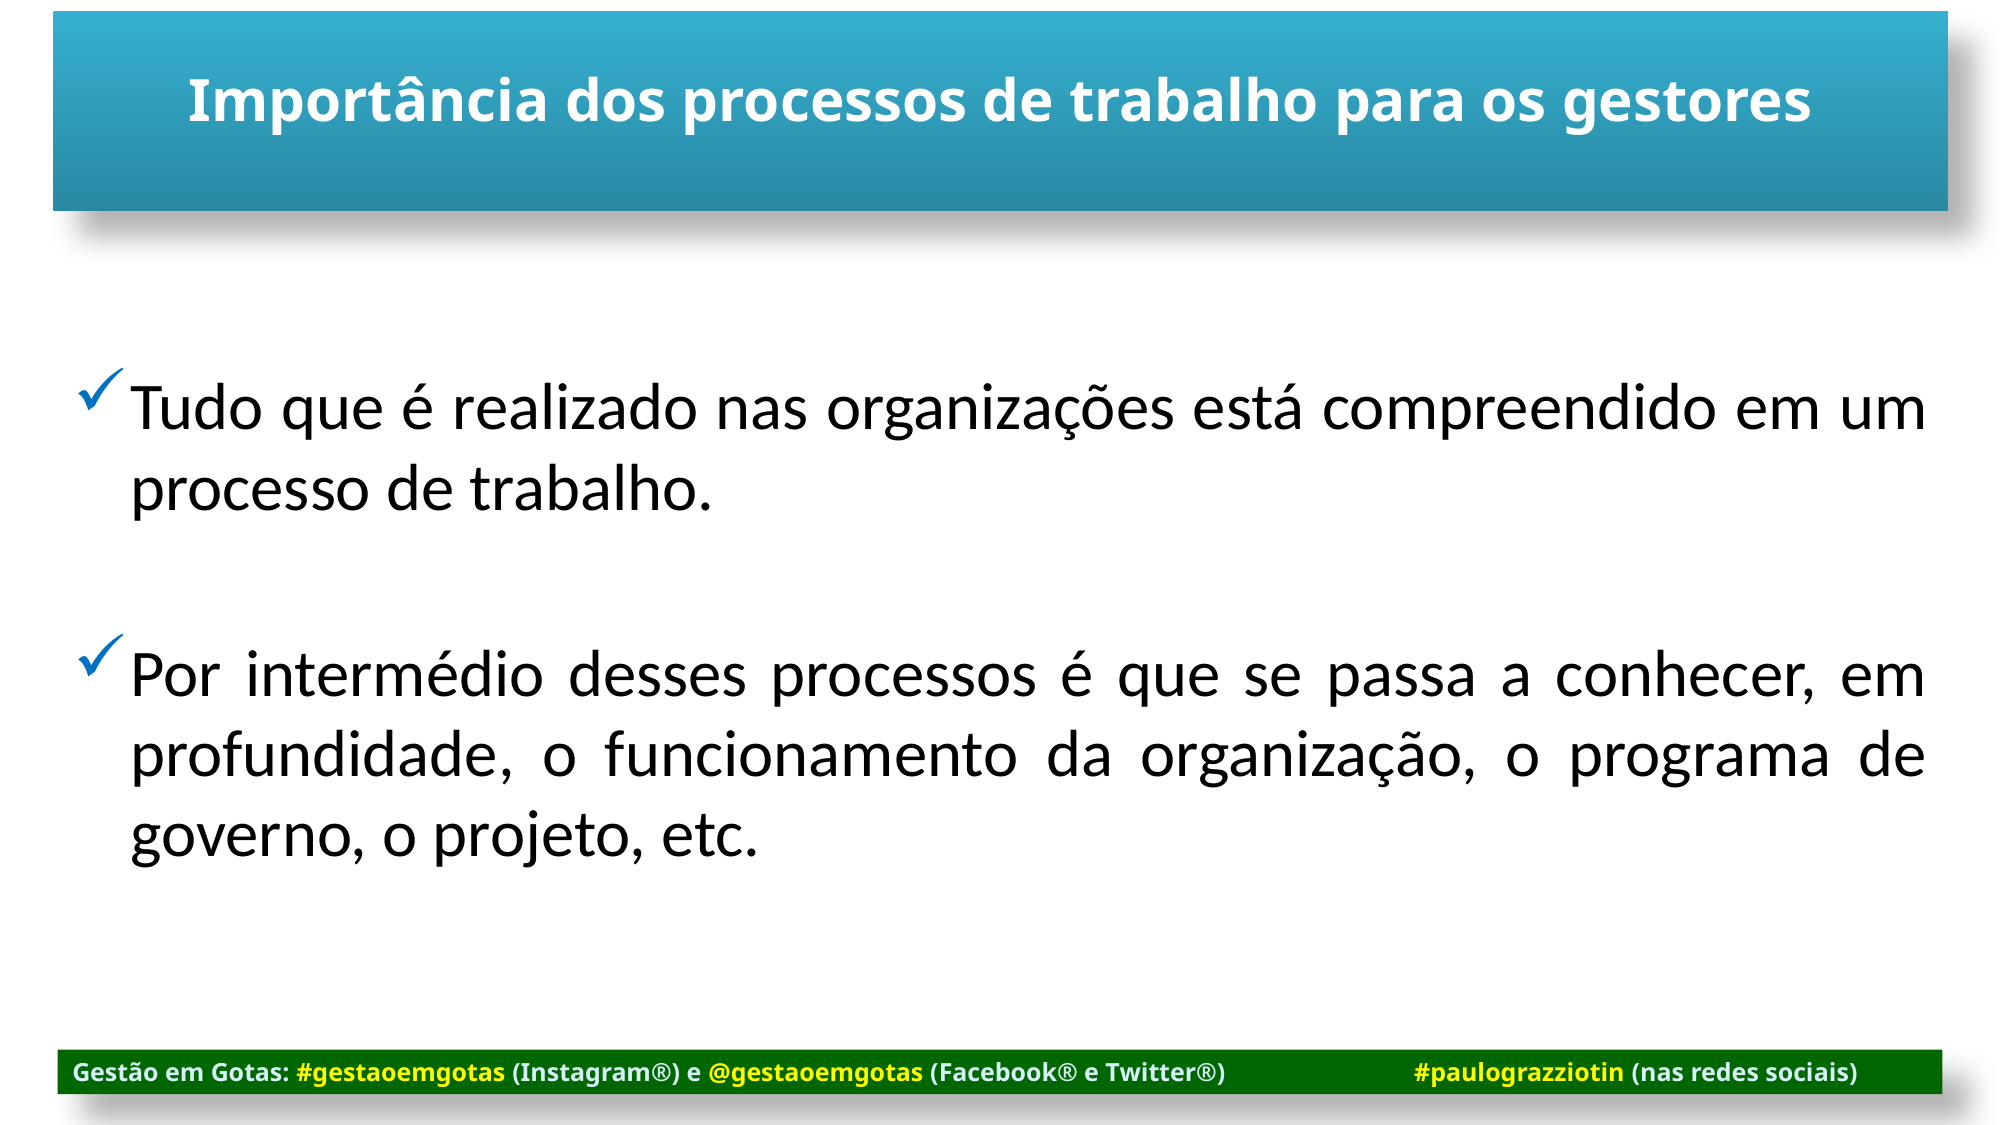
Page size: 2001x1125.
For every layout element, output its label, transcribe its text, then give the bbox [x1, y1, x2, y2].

text_box Importância dos processos de trabalho para os gestores [53, 11, 1948, 211]
text_box Gestão em Gotas: #gestaoemgotas (Instagram®) e @gestaoemgotas (Facebook® e Twitter®) #paulograzziotin (nas redes sociais) [57, 1049, 1943, 1095]
list Tudo que é realizado nas organizações está compreendido em um processo de trabalho. Por intermédio desses processos é que se passa a conhecer, em profundidade, o funcionamento da organização, o programa de governo, o projeto, etc. [58, 262, 1944, 1005]
